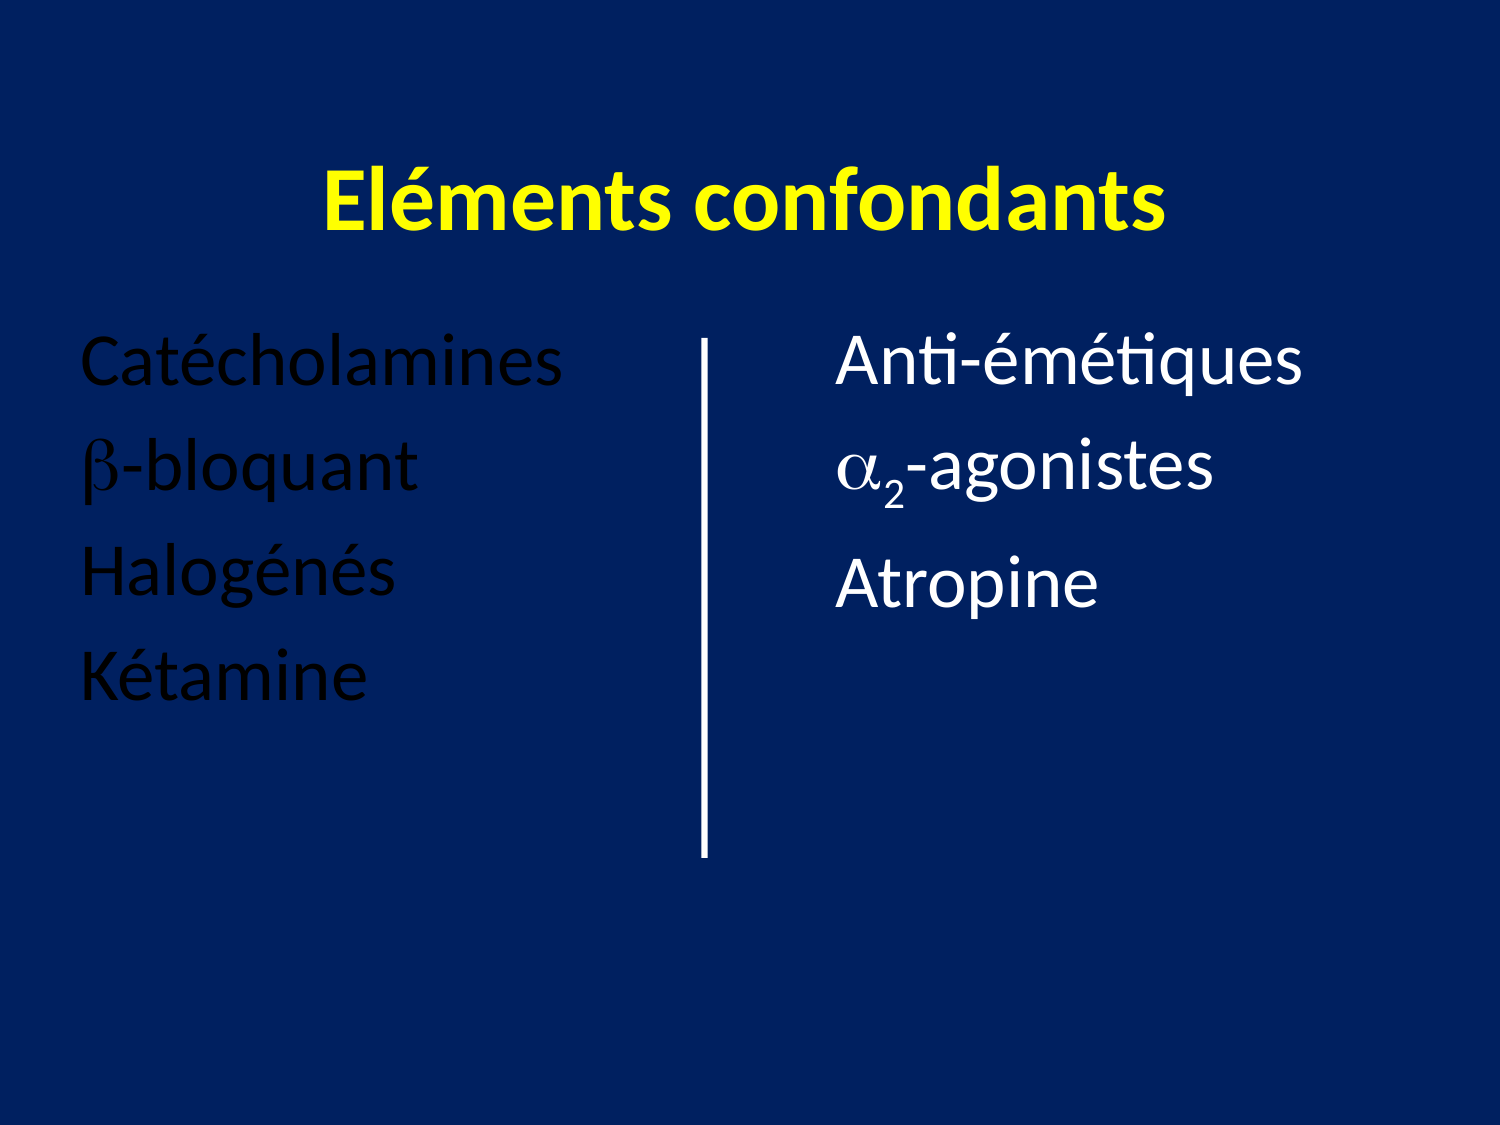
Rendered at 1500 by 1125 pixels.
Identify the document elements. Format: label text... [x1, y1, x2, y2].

title Eléments confondants [225, 99, 1265, 288]
list Catécholamines b-bloquant Halogénés Kétamine [64, 302, 847, 1046]
text_box Anti-émétiques a2-agonistes Atropine [820, 302, 1412, 1045]
